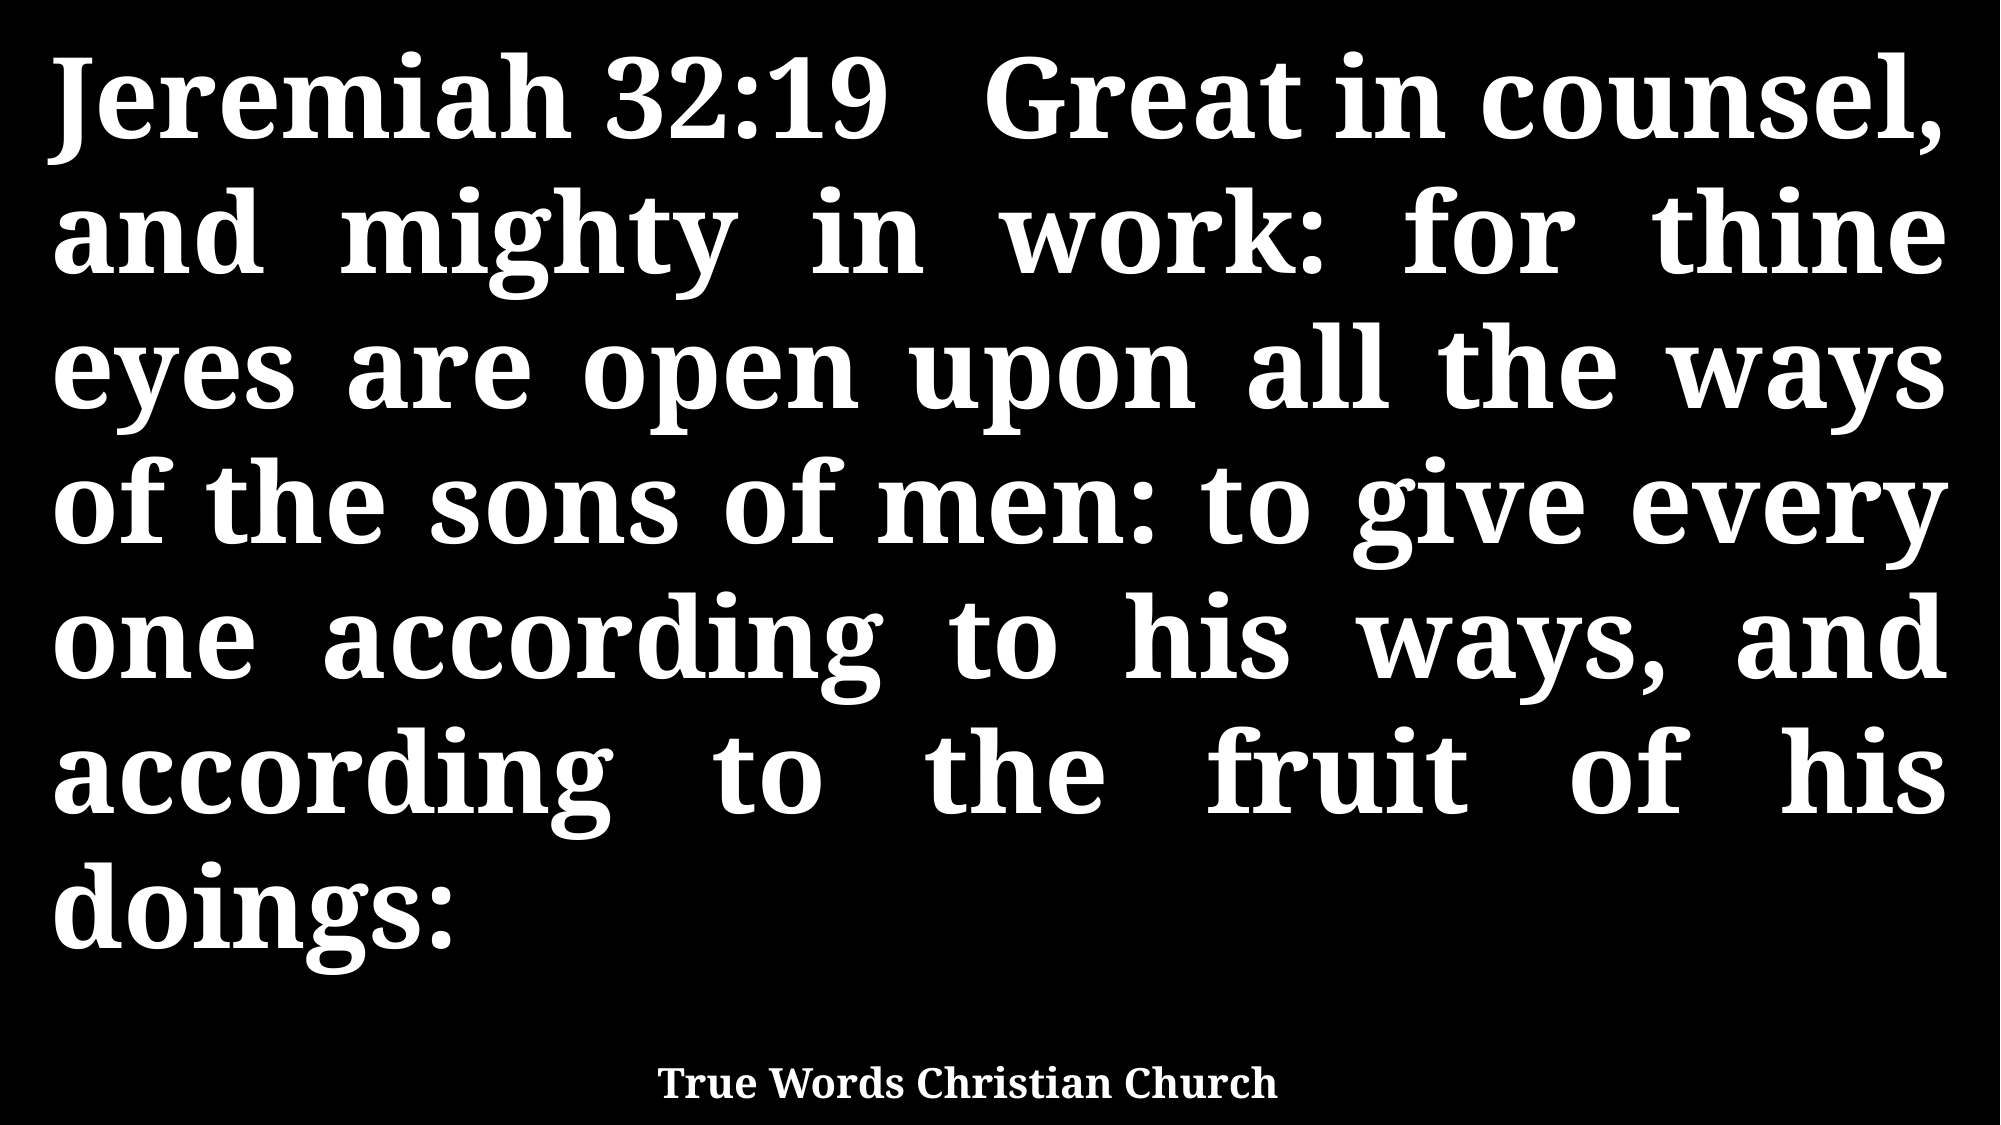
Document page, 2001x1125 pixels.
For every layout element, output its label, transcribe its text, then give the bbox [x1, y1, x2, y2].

text_box True Words Christian Church [642, 1049, 1294, 1114]
text_box Jeremiah 32:19 Great in counsel, and mighty in work: for thine eyes are open upon all the ways of the sons of men: to give every one according to his ways, and according to the fruit of his doings: [35, 18, 1965, 979]
